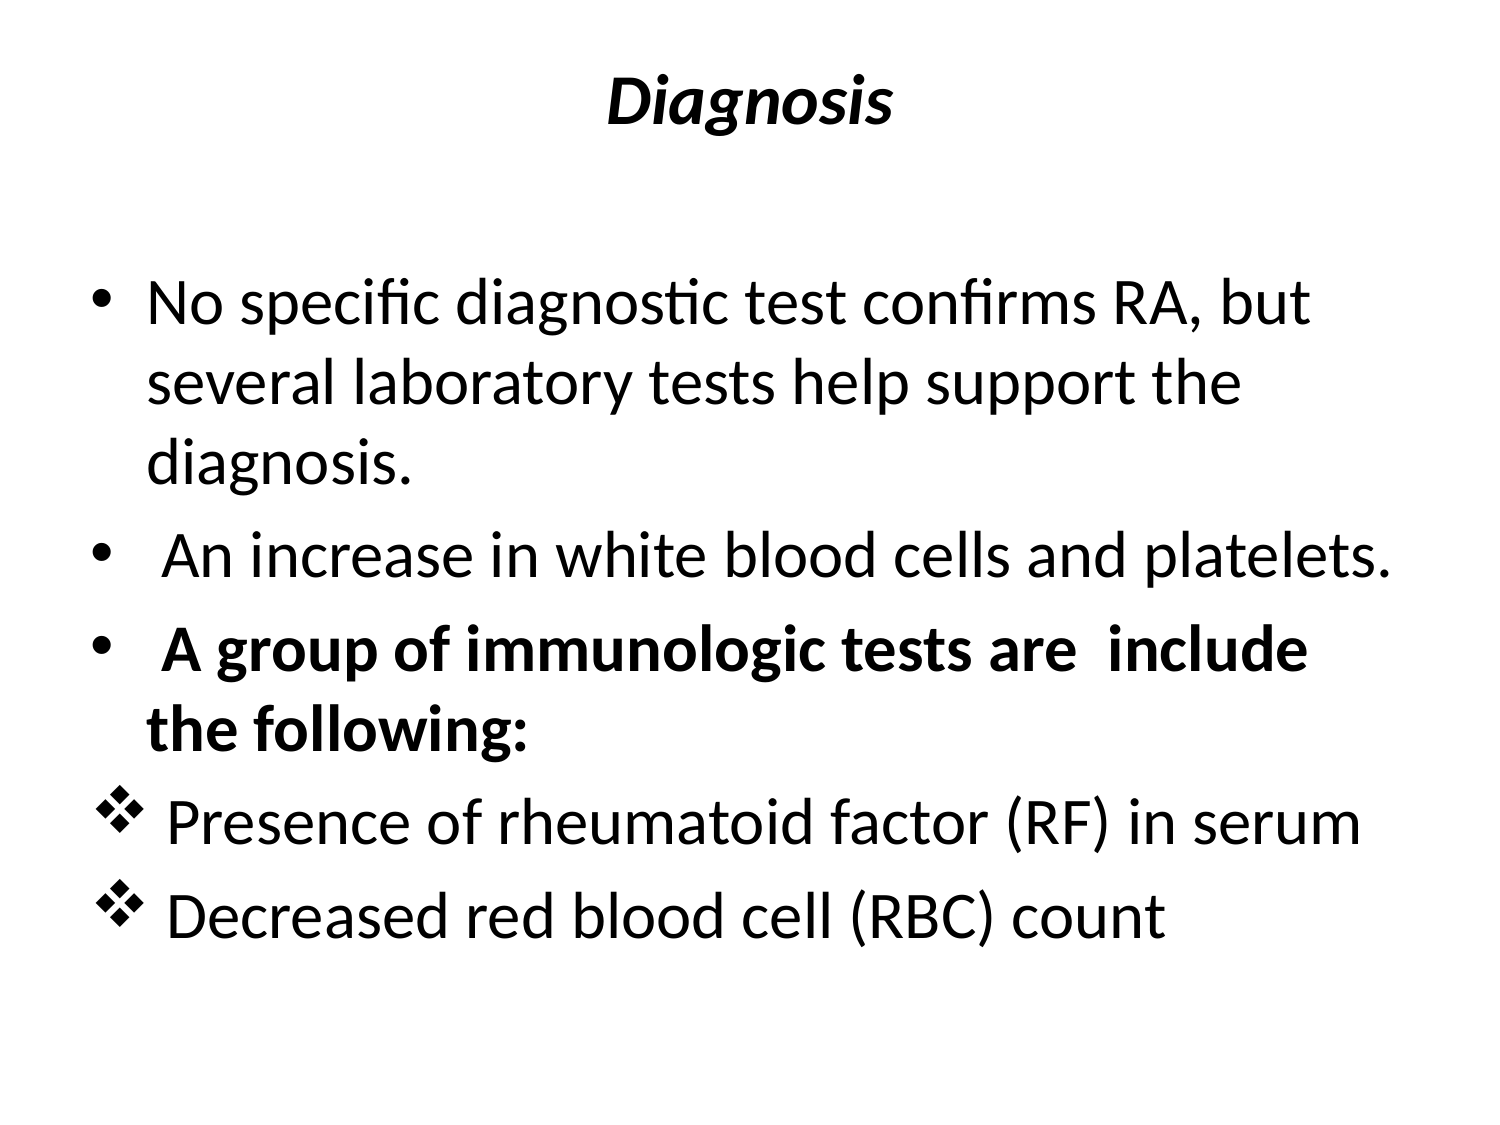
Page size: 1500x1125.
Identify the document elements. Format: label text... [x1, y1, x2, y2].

list No specific diagnostic test confirms RA, but several laboratory tests help support the diagnosis. An increase in white blood cells and platelets. A group of immunologic tests are include the following: Presence of rheumatoid factor (RF) in serum Decreased red blood cell (RBC) count [75, 249, 1425, 1088]
title Diagnosis [75, 45, 1425, 233]
